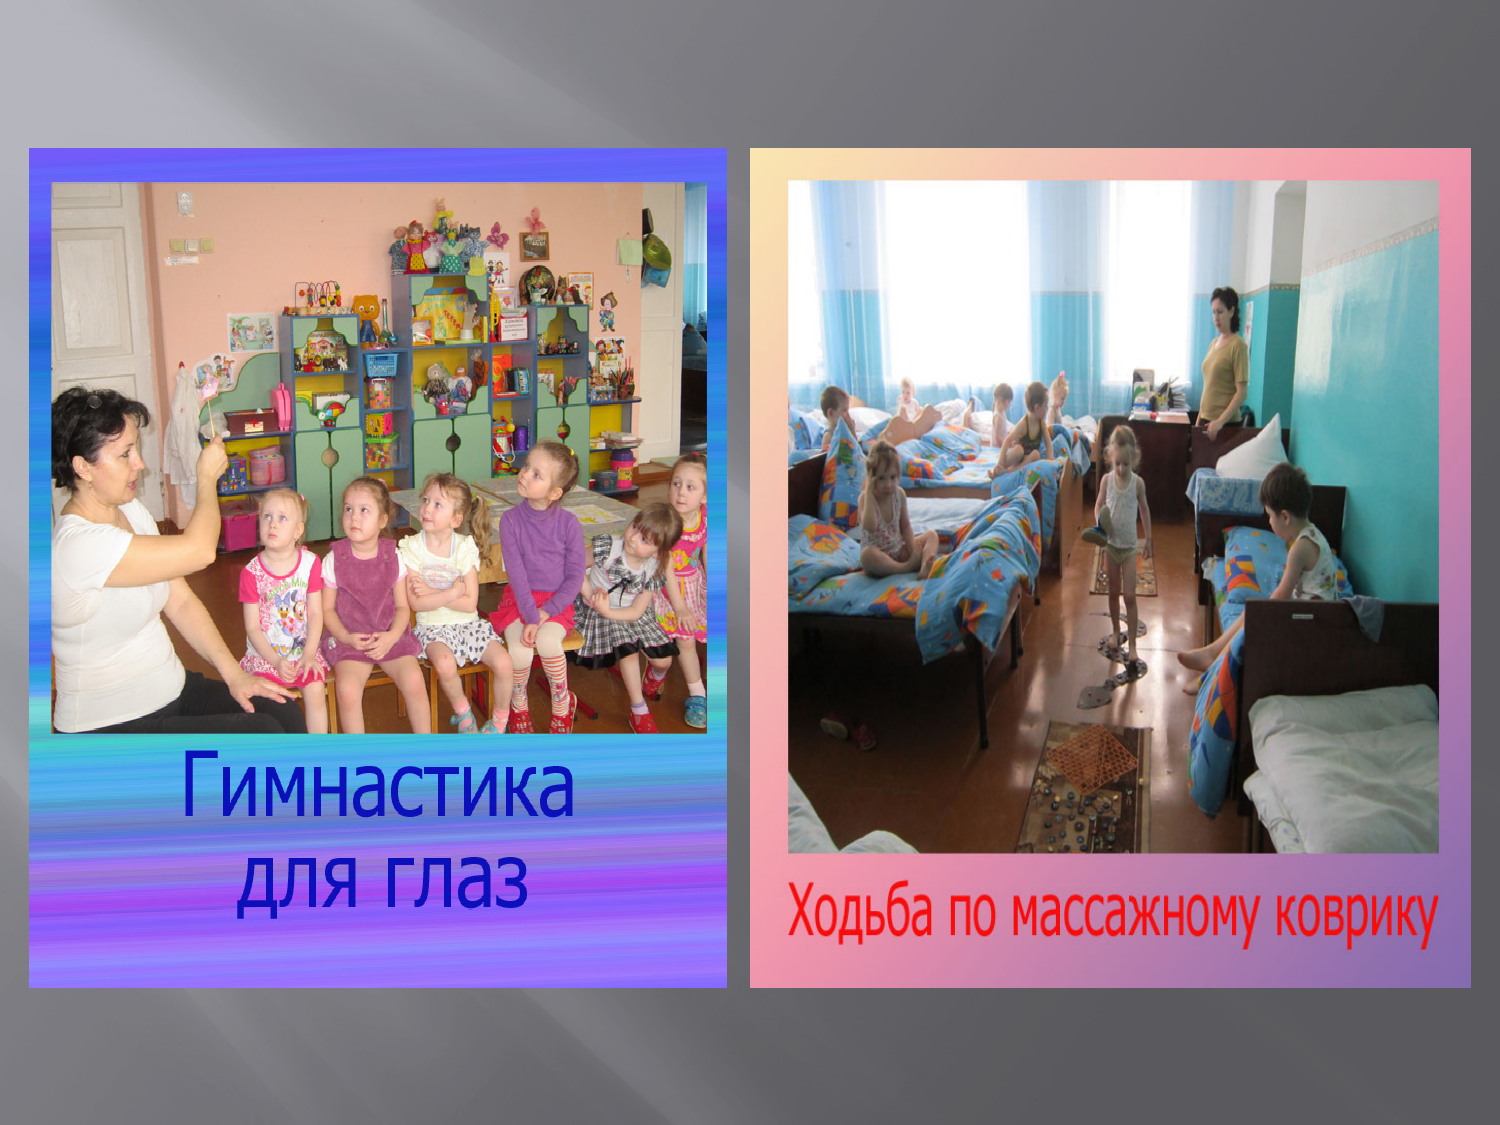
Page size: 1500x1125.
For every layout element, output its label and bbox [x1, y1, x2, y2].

list [749, 148, 1471, 988]
list [29, 148, 727, 988]
